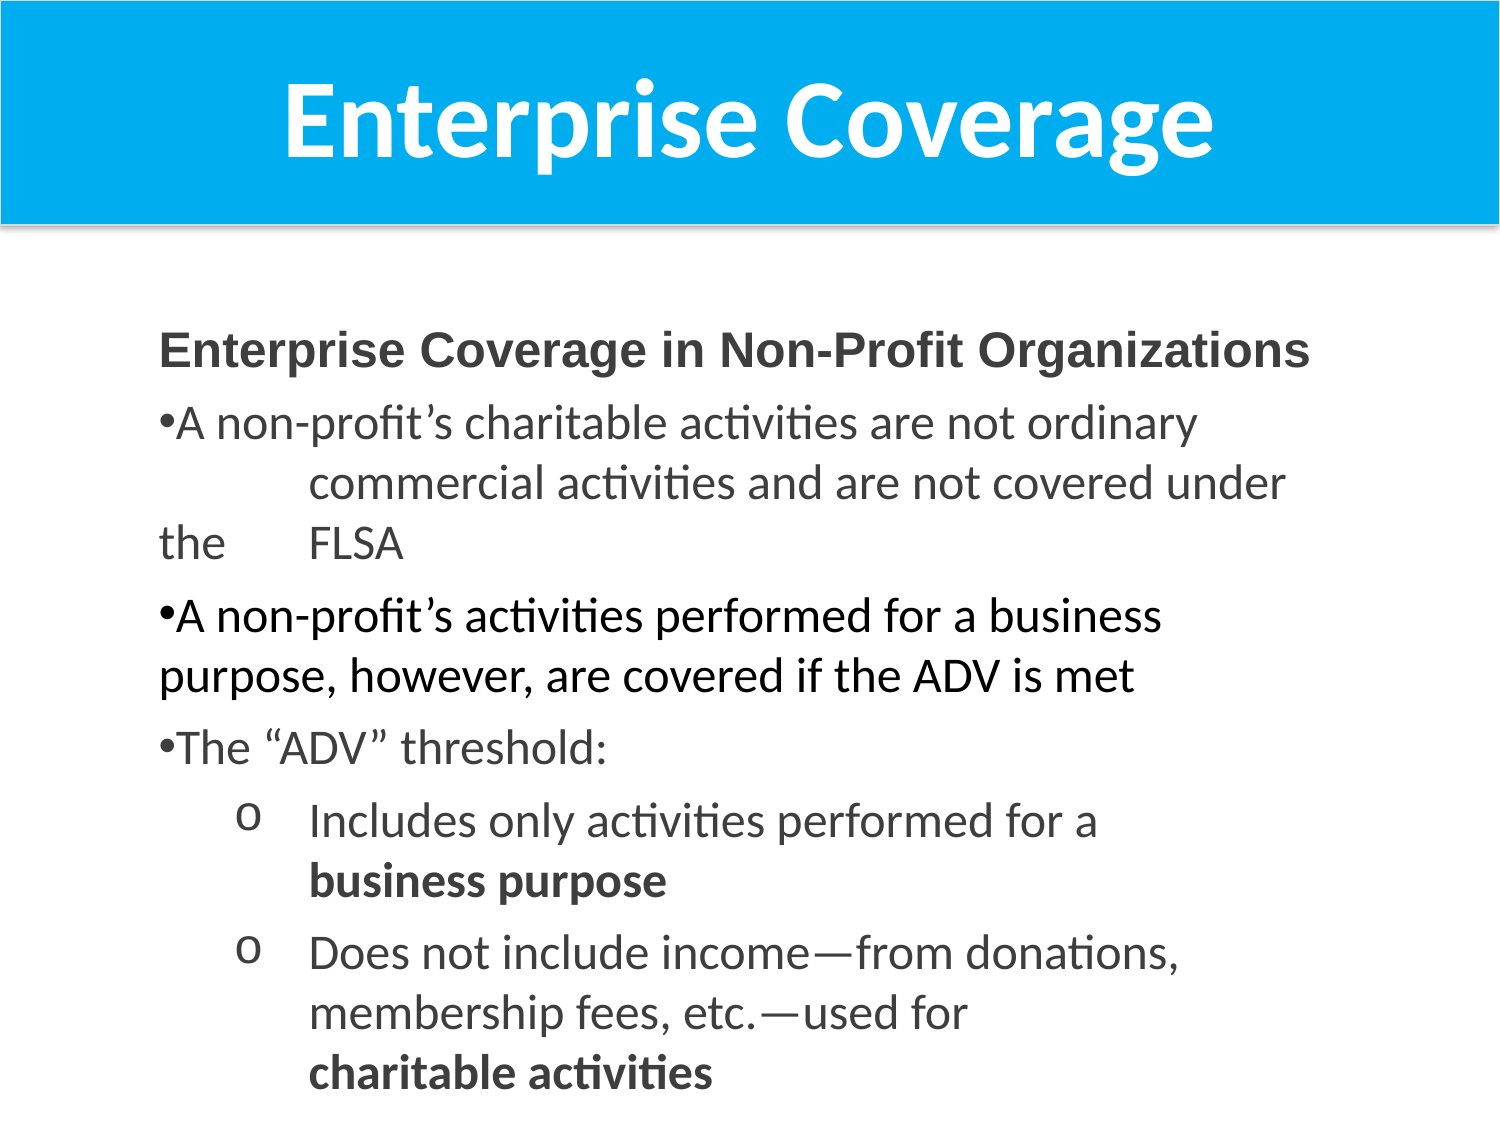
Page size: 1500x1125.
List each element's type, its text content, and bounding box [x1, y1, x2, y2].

text_box Enterprise Coverage in Non-Profit Organizations A non-profit’s charitable activities are not ordinary commercial activities and are not covered under the FLSA A non-profit’s activities performed for a business purpose, however, are covered if the ADV is met The “ADV” threshold: Includes only activities performed for a business purpose Does not include income—from donations, membership fees, etc.—used for charitable activities [143, 309, 1349, 1125]
text_box [0, 0, 1500, 226]
text_box Enterprise Coverage [74, 0, 1425, 225]
